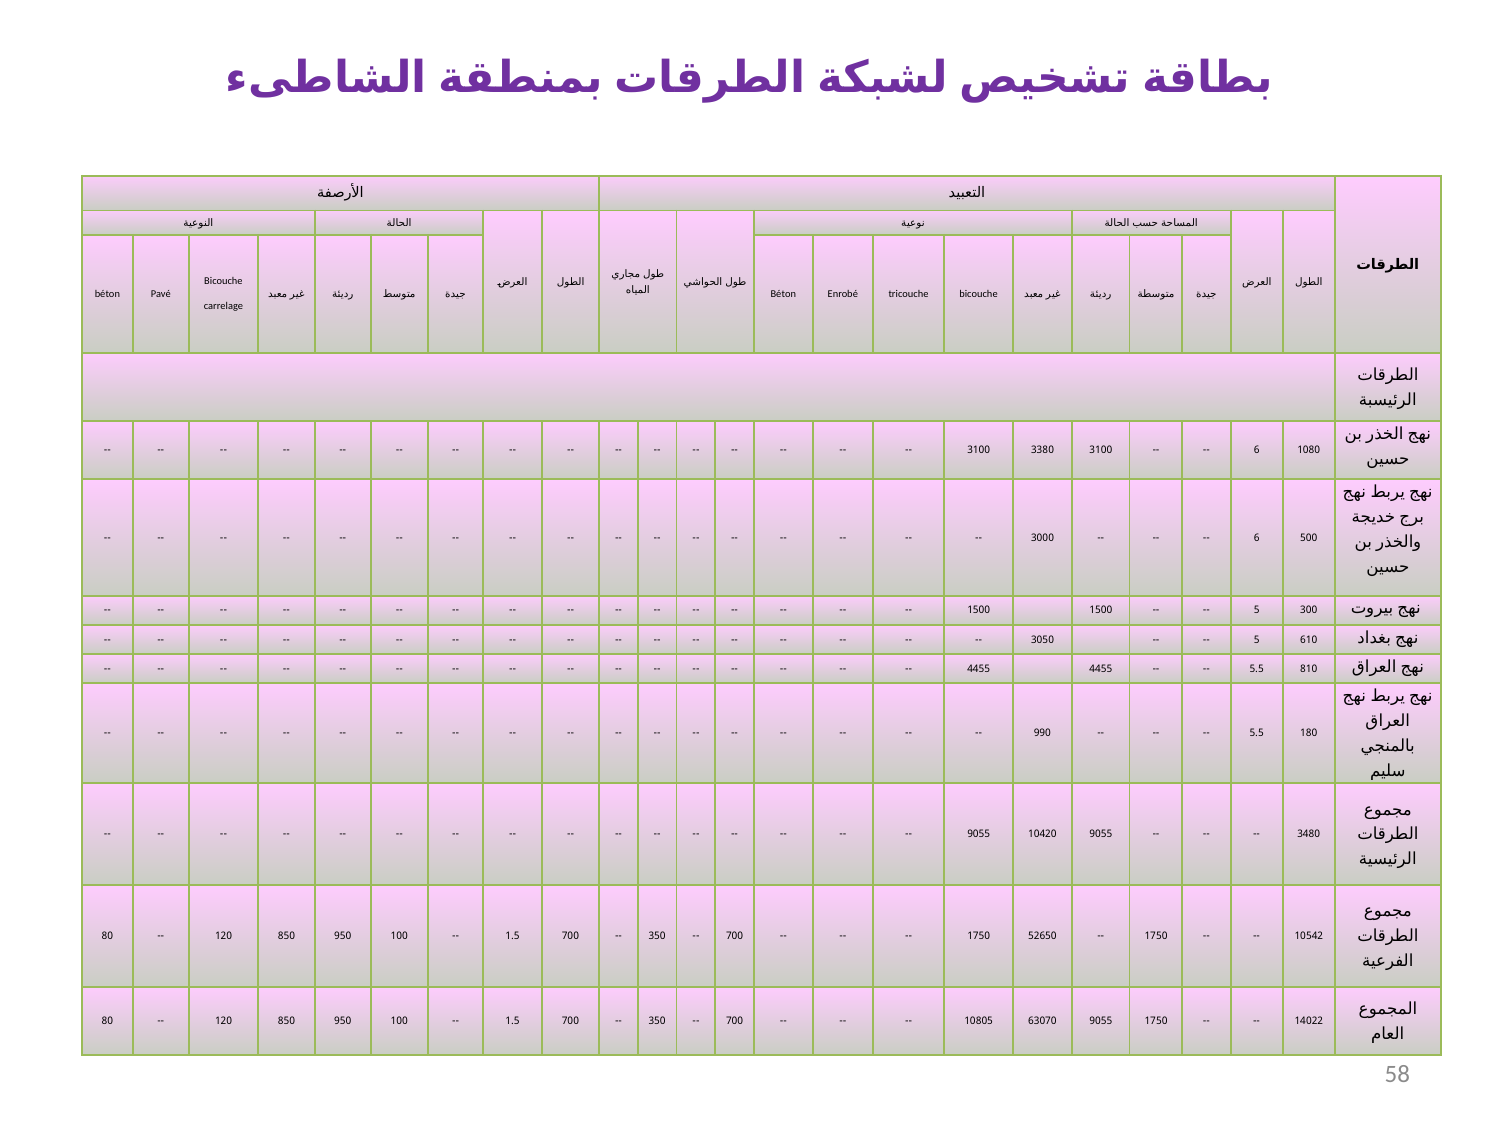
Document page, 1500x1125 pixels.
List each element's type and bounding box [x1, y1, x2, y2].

table_cell [1014, 597, 1071, 624]
table_cell [429, 988, 482, 1054]
table_cell [190, 422, 257, 478]
table_cell [259, 597, 314, 624]
table_cell [83, 784, 132, 884]
table_cell [543, 988, 598, 1054]
table_cell [134, 784, 188, 884]
table_cell [316, 597, 370, 624]
table_cell [1130, 684, 1181, 782]
table_cell [600, 655, 637, 682]
table_cell [945, 626, 1012, 653]
table_cell [677, 784, 714, 884]
table_cell [316, 684, 370, 782]
table_cell [639, 784, 676, 884]
table_cell [1130, 597, 1181, 624]
table_cell [484, 655, 541, 682]
table_cell [639, 480, 676, 595]
table_cell [429, 480, 482, 595]
table_cell [316, 784, 370, 884]
table_cell [1073, 626, 1129, 653]
table_cell [83, 480, 132, 595]
table_cell [755, 626, 812, 653]
table_cell [716, 784, 753, 884]
table_cell [945, 988, 1012, 1054]
table_cell [600, 886, 637, 986]
table_cell [1130, 784, 1181, 884]
table_cell [677, 626, 714, 653]
table_cell [316, 655, 370, 682]
table_cell [1014, 684, 1071, 782]
table_cell [639, 597, 676, 624]
table_cell [134, 684, 188, 782]
table_cell [677, 988, 714, 1054]
table_cell [190, 236, 257, 352]
table_cell [372, 988, 427, 1054]
table_cell [716, 886, 753, 986]
table_cell [1014, 480, 1071, 595]
table_cell [1232, 655, 1282, 682]
table_cell [716, 684, 753, 782]
table_cell [134, 988, 188, 1054]
table_cell [874, 886, 943, 986]
table_cell [134, 626, 188, 653]
table_cell [1014, 236, 1071, 352]
table_cell [755, 886, 812, 986]
table_cell [1232, 626, 1282, 653]
table_cell [259, 480, 314, 595]
table_cell [600, 597, 637, 624]
table_cell [484, 211, 541, 352]
table_cell [83, 597, 132, 624]
table_cell [372, 236, 427, 352]
table_cell [543, 422, 598, 478]
table_cell [190, 655, 257, 682]
table_cell [543, 597, 598, 624]
table_cell [83, 422, 132, 478]
table_cell [755, 784, 812, 884]
table_cell [1284, 480, 1334, 595]
table_cell [1336, 422, 1440, 478]
table_cell [814, 422, 872, 478]
table_cell [874, 684, 943, 782]
table_cell [814, 655, 872, 682]
table_cell [639, 626, 676, 653]
table_cell [814, 626, 872, 653]
table_cell [600, 988, 637, 1054]
table_cell [543, 480, 598, 595]
table_cell [1232, 480, 1282, 595]
table_cell [543, 211, 598, 352]
table_cell [429, 597, 482, 624]
table_cell [1183, 684, 1230, 782]
table_cell [755, 211, 1071, 234]
table_cell [1014, 886, 1071, 986]
table_cell [83, 354, 1334, 420]
table_cell [945, 422, 1012, 478]
table_cell [372, 626, 427, 653]
table_cell [316, 988, 370, 1054]
table_cell [1284, 626, 1334, 653]
table_cell [639, 655, 676, 682]
table_cell [1073, 784, 1129, 884]
table_cell [1014, 626, 1071, 653]
table_cell [677, 886, 714, 986]
table_cell [484, 597, 541, 624]
table_cell [134, 236, 188, 352]
table_cell [1014, 422, 1071, 478]
table_cell [543, 626, 598, 653]
table_cell [1336, 784, 1440, 884]
table_cell [316, 626, 370, 653]
table_cell [945, 886, 1012, 986]
table_cell [1232, 684, 1282, 782]
table_cell [259, 886, 314, 986]
table_cell [677, 684, 714, 782]
table_cell [134, 655, 188, 682]
table_cell [874, 655, 943, 682]
table_cell [83, 988, 132, 1054]
table_cell [814, 988, 872, 1054]
table_cell [1284, 684, 1334, 782]
table_cell [1130, 422, 1181, 478]
table_cell [316, 480, 370, 595]
table_cell [190, 684, 257, 782]
table_cell [372, 784, 427, 884]
table_cell [259, 784, 314, 884]
table_cell [600, 626, 637, 653]
table_cell [190, 480, 257, 595]
table_cell [372, 422, 427, 478]
table_cell [1336, 354, 1440, 420]
table_cell [1232, 784, 1282, 884]
table_cell [1232, 422, 1282, 478]
table_cell [134, 480, 188, 595]
table_cell [83, 684, 132, 782]
table_cell [639, 422, 676, 478]
table_cell [755, 655, 812, 682]
table_cell [600, 422, 637, 478]
table_cell [1284, 422, 1334, 478]
table_cell [190, 988, 257, 1054]
table_cell [1014, 784, 1071, 884]
table_cell [639, 886, 676, 986]
table_cell [755, 480, 812, 595]
table_cell [677, 211, 753, 352]
table_header [1336, 177, 1440, 352]
table_cell [716, 988, 753, 1054]
table_cell [372, 655, 427, 682]
table_cell [1336, 480, 1440, 595]
table_cell [874, 422, 943, 478]
table_cell [484, 886, 541, 986]
table_cell [755, 597, 812, 624]
table_cell [600, 684, 637, 782]
table_cell [1284, 784, 1334, 884]
table_cell [484, 684, 541, 782]
table_cell [1073, 684, 1129, 782]
table_cell [1073, 988, 1129, 1054]
table_cell [945, 784, 1012, 884]
table_cell [755, 236, 812, 352]
table_cell [716, 626, 753, 653]
table_cell [134, 597, 188, 624]
table_cell [677, 655, 714, 682]
table_cell [372, 886, 427, 986]
table_header [600, 177, 1334, 210]
table_cell [874, 784, 943, 884]
table_cell [874, 480, 943, 595]
table_cell [1073, 886, 1129, 986]
table_cell [1130, 236, 1181, 352]
table_cell [600, 480, 637, 595]
table_cell [190, 597, 257, 624]
table_cell [1183, 784, 1230, 884]
table_cell [755, 988, 812, 1054]
table_cell [1183, 480, 1230, 595]
table_cell [429, 655, 482, 682]
table_cell [1336, 597, 1440, 624]
table_cell [372, 480, 427, 595]
table_cell [83, 236, 132, 352]
table_cell [716, 422, 753, 478]
table_cell [1183, 236, 1230, 352]
table_cell [1336, 886, 1440, 986]
table_cell [1336, 655, 1440, 682]
table_cell [1130, 655, 1181, 682]
table_cell [814, 784, 872, 884]
table_cell [1073, 597, 1129, 624]
table_cell [316, 886, 370, 986]
table_cell [1130, 626, 1181, 653]
table_cell [1073, 422, 1129, 478]
table_cell [1284, 597, 1334, 624]
table_cell [134, 422, 188, 478]
table_cell [814, 236, 872, 352]
table_cell [755, 422, 812, 478]
table_cell [874, 626, 943, 653]
table_cell [259, 988, 314, 1054]
table_cell [484, 626, 541, 653]
table_cell [945, 480, 1012, 595]
table_cell [945, 597, 1012, 624]
table_cell [814, 886, 872, 986]
table_cell [83, 626, 132, 653]
table_cell [543, 655, 598, 682]
table_cell [429, 886, 482, 986]
table_cell [429, 626, 482, 653]
table_cell [372, 684, 427, 782]
table_cell [372, 597, 427, 624]
table_cell [543, 784, 598, 884]
table_cell [814, 597, 872, 624]
table_cell [677, 480, 714, 595]
table_cell [1232, 988, 1282, 1042]
table_cell [1014, 988, 1071, 1054]
table_cell [639, 988, 676, 1054]
table_cell [1073, 655, 1129, 682]
table_cell [874, 236, 943, 352]
table_cell [484, 422, 541, 478]
table_cell [259, 422, 314, 478]
table_cell [600, 784, 637, 884]
table_cell [83, 655, 132, 682]
table_cell [190, 784, 257, 884]
table_cell [1232, 597, 1282, 624]
table_cell [1284, 988, 1334, 1042]
table_cell [543, 684, 598, 782]
table_cell [484, 988, 541, 1054]
table_cell [677, 422, 714, 478]
table_cell [874, 988, 943, 1054]
table_cell [874, 597, 943, 624]
table_cell [945, 684, 1012, 782]
table_cell [716, 597, 753, 624]
table_cell [316, 236, 370, 352]
table_cell [429, 684, 482, 782]
table_cell [600, 211, 676, 352]
table_cell [716, 480, 753, 595]
table_cell [1073, 480, 1129, 595]
table_cell [484, 784, 541, 884]
table_cell [190, 886, 257, 986]
table_cell [814, 480, 872, 595]
table_cell [1183, 655, 1230, 682]
slide_number [1074, 1042, 1425, 1103]
title [75, 45, 1425, 176]
table_cell [1232, 211, 1282, 352]
table_cell [945, 655, 1012, 682]
table_cell [814, 684, 872, 782]
table_cell [83, 211, 314, 234]
table_cell [484, 480, 541, 595]
table_cell [677, 597, 714, 624]
table_cell [429, 784, 482, 884]
table_cell [429, 422, 482, 478]
table_header [83, 177, 598, 210]
table_cell [639, 684, 676, 782]
table_cell [1014, 655, 1071, 682]
table_cell [134, 886, 188, 986]
table_cell [259, 626, 314, 653]
table_cell [190, 626, 257, 653]
table_cell [1232, 886, 1282, 986]
table_cell [1336, 988, 1440, 1054]
table_cell [1284, 886, 1334, 986]
table_cell [1130, 988, 1181, 1042]
table_cell [259, 236, 314, 352]
table_cell [1183, 988, 1230, 1042]
table_cell [259, 655, 314, 682]
table_cell [1284, 655, 1334, 682]
table_cell [316, 211, 482, 234]
table_cell [1284, 211, 1334, 352]
table_cell [716, 655, 753, 682]
table_cell [1130, 480, 1181, 595]
table_cell [1183, 597, 1230, 624]
table_cell [83, 886, 132, 986]
table_cell [316, 422, 370, 478]
table_cell [1336, 684, 1440, 782]
table_cell [755, 684, 812, 782]
table_cell [1130, 886, 1181, 986]
table_cell [1183, 422, 1230, 478]
table_cell [1183, 886, 1230, 986]
table_cell [1183, 626, 1230, 653]
table_cell [429, 236, 482, 352]
table_cell [1073, 236, 1129, 352]
table_cell [1336, 626, 1440, 653]
table_cell [945, 236, 1012, 352]
table_cell [1073, 211, 1230, 234]
table_cell [543, 886, 598, 986]
table_cell [259, 684, 314, 782]
